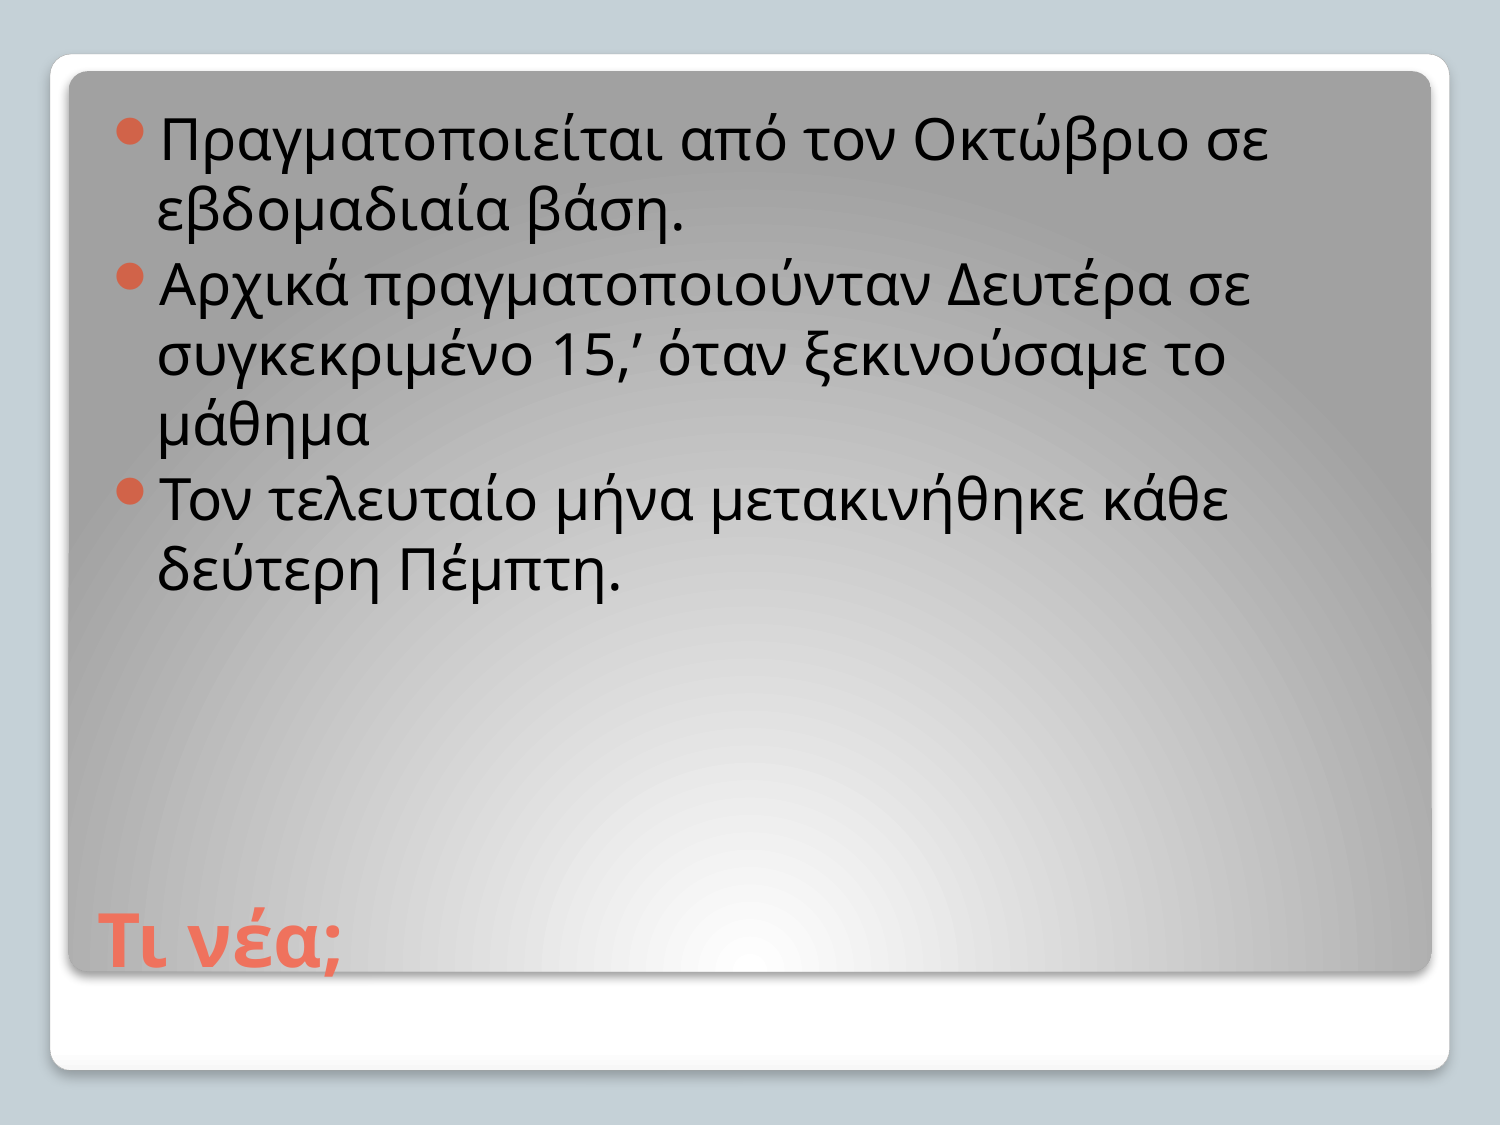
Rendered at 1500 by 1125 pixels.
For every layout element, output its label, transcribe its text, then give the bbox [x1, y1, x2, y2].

list Πραγματοποιείται από τον Οκτώβριο σε εβδομαδιαία βάση. Αρχικά πραγματοποιούνταν Δευτέρα σε συγκεκριμένο 15,’ όταν ξεκινούσαμε το μάθημα Τον τελευταίο μήνα μετακινήθηκε κάθε δεύτερη Πέμπτη. [82, 86, 1425, 774]
title Τι νέα; [82, 817, 1425, 990]
